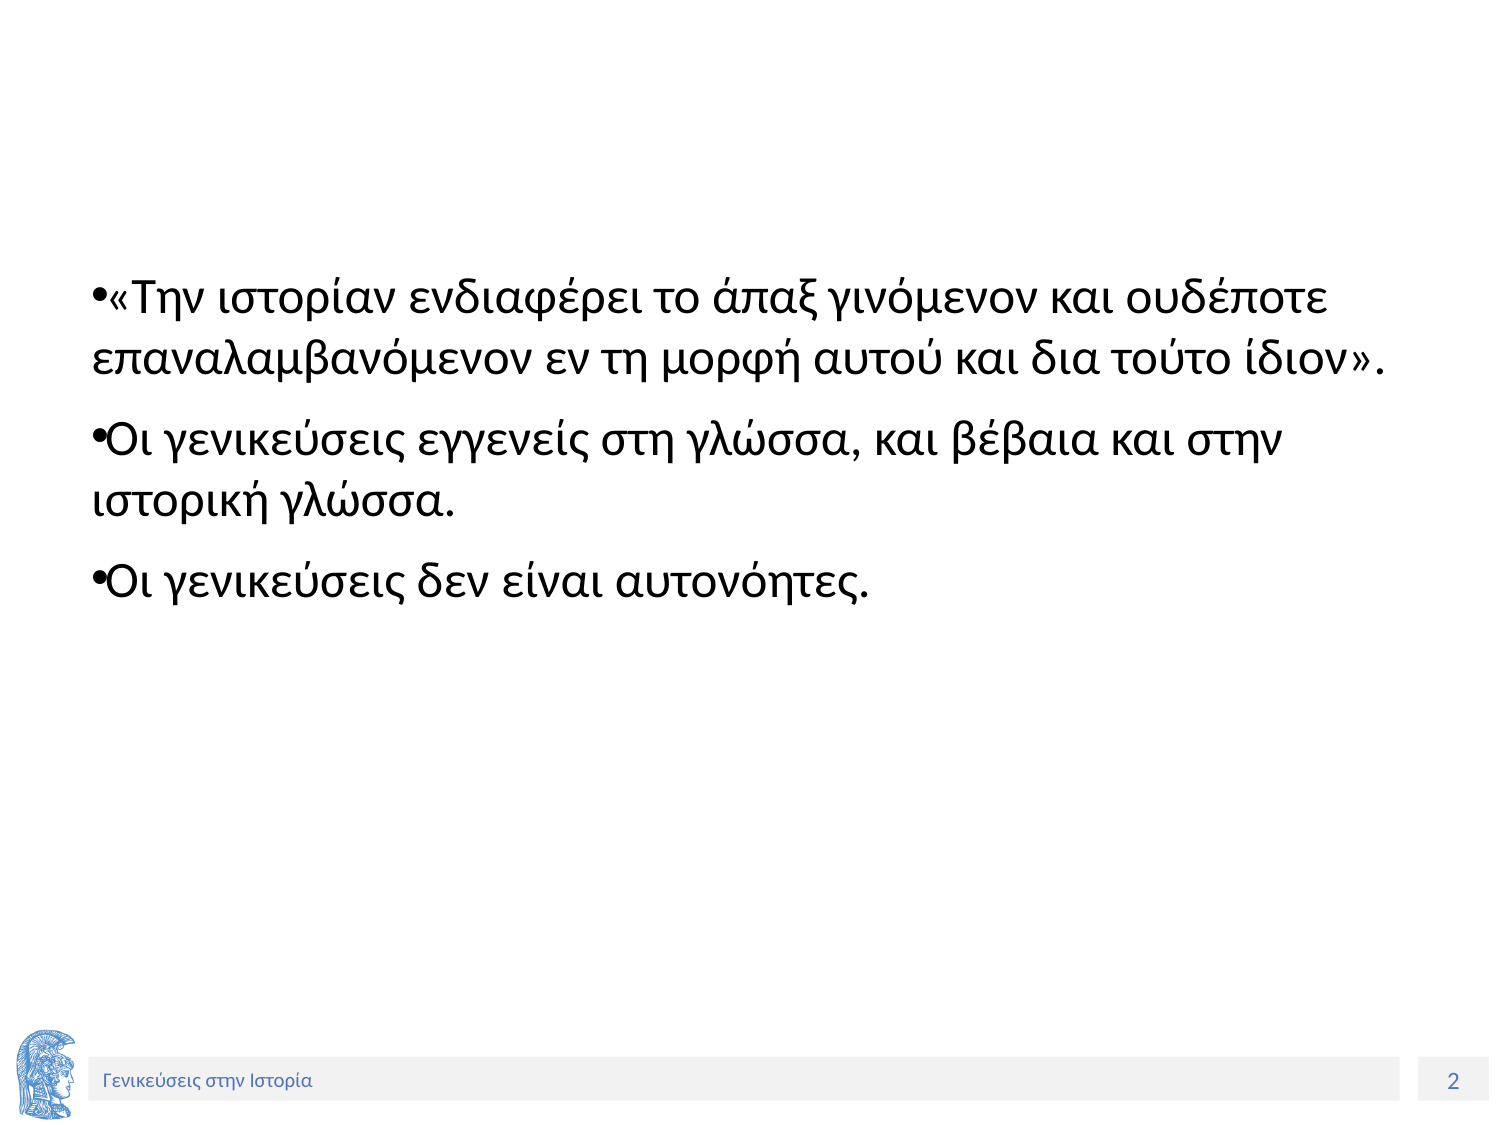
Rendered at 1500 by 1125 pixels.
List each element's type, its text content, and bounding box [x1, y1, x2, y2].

picture [9, 1026, 81, 1120]
list «Την ιστορίαν ενδιαφέρει το άπαξ γινόμενον και ουδέποτε επαναλαμβανόμενον εν τη μορφή αυτού και δια τούτο ίδιον». Οι γενικεύσεις εγγενείς στη γλώσσα, και βέβαια και στην ιστορική γλώσσα. Οι γενικεύσεις δεν είναι αυτονόητες. [76, 255, 1427, 622]
